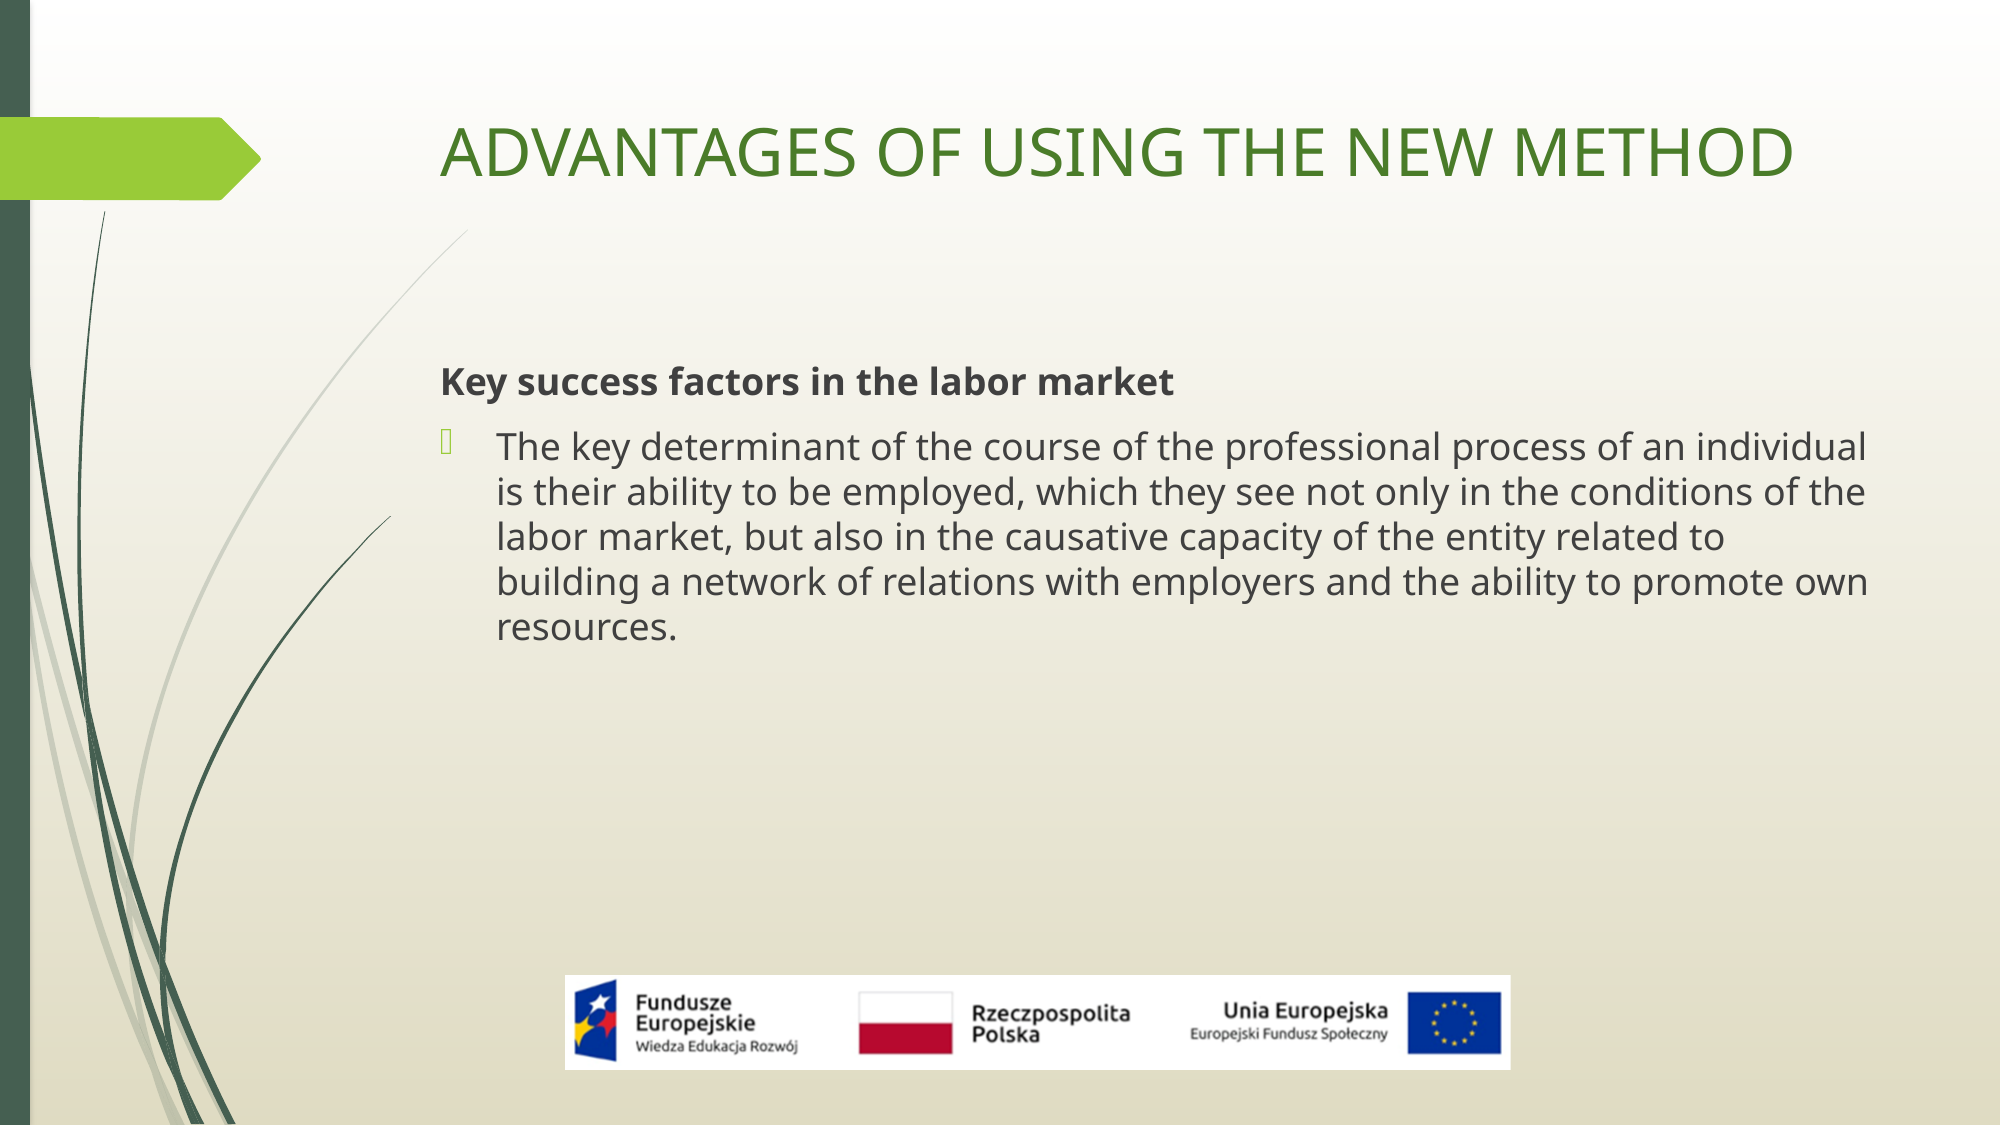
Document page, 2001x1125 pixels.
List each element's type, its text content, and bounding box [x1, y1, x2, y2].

picture [565, 975, 1511, 1070]
list Key success factors in the labor market The key determinant of the course of the professional process of an individual is their ability to be employed, which they see not only in the conditions of the labor market, but also in the causative capacity of the entity related to building a network of relations with employers and the ability to promote own resources. [424, 350, 1888, 970]
title ADVANTAGES OF USING THE NEW METHOD [425, 102, 1888, 313]
